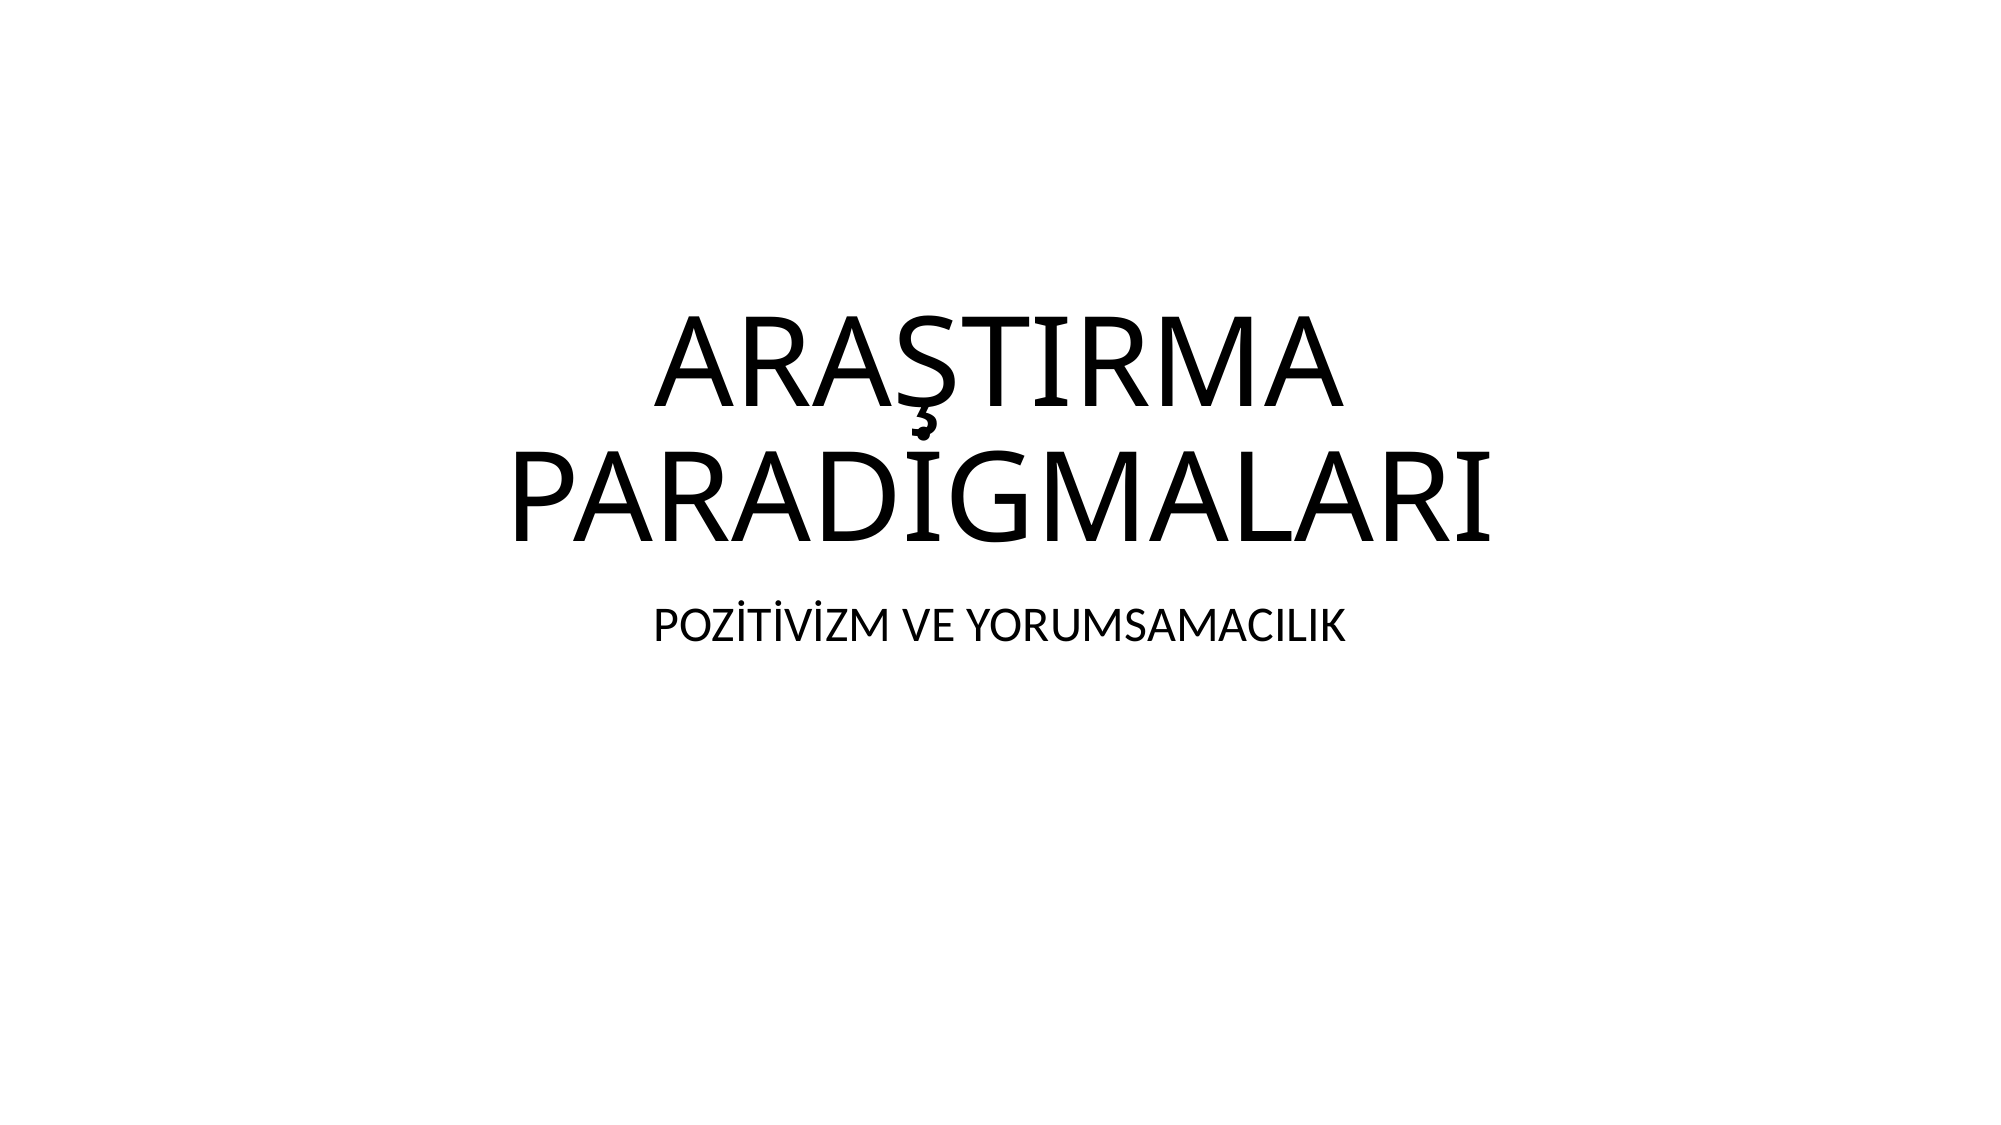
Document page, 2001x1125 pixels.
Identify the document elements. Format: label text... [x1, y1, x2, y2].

subtitle POZİTİVİZM VE YORUMSAMACILIK [249, 590, 1750, 863]
title ARAŞTIRMA PARADİGMALARI [249, 184, 1750, 576]
